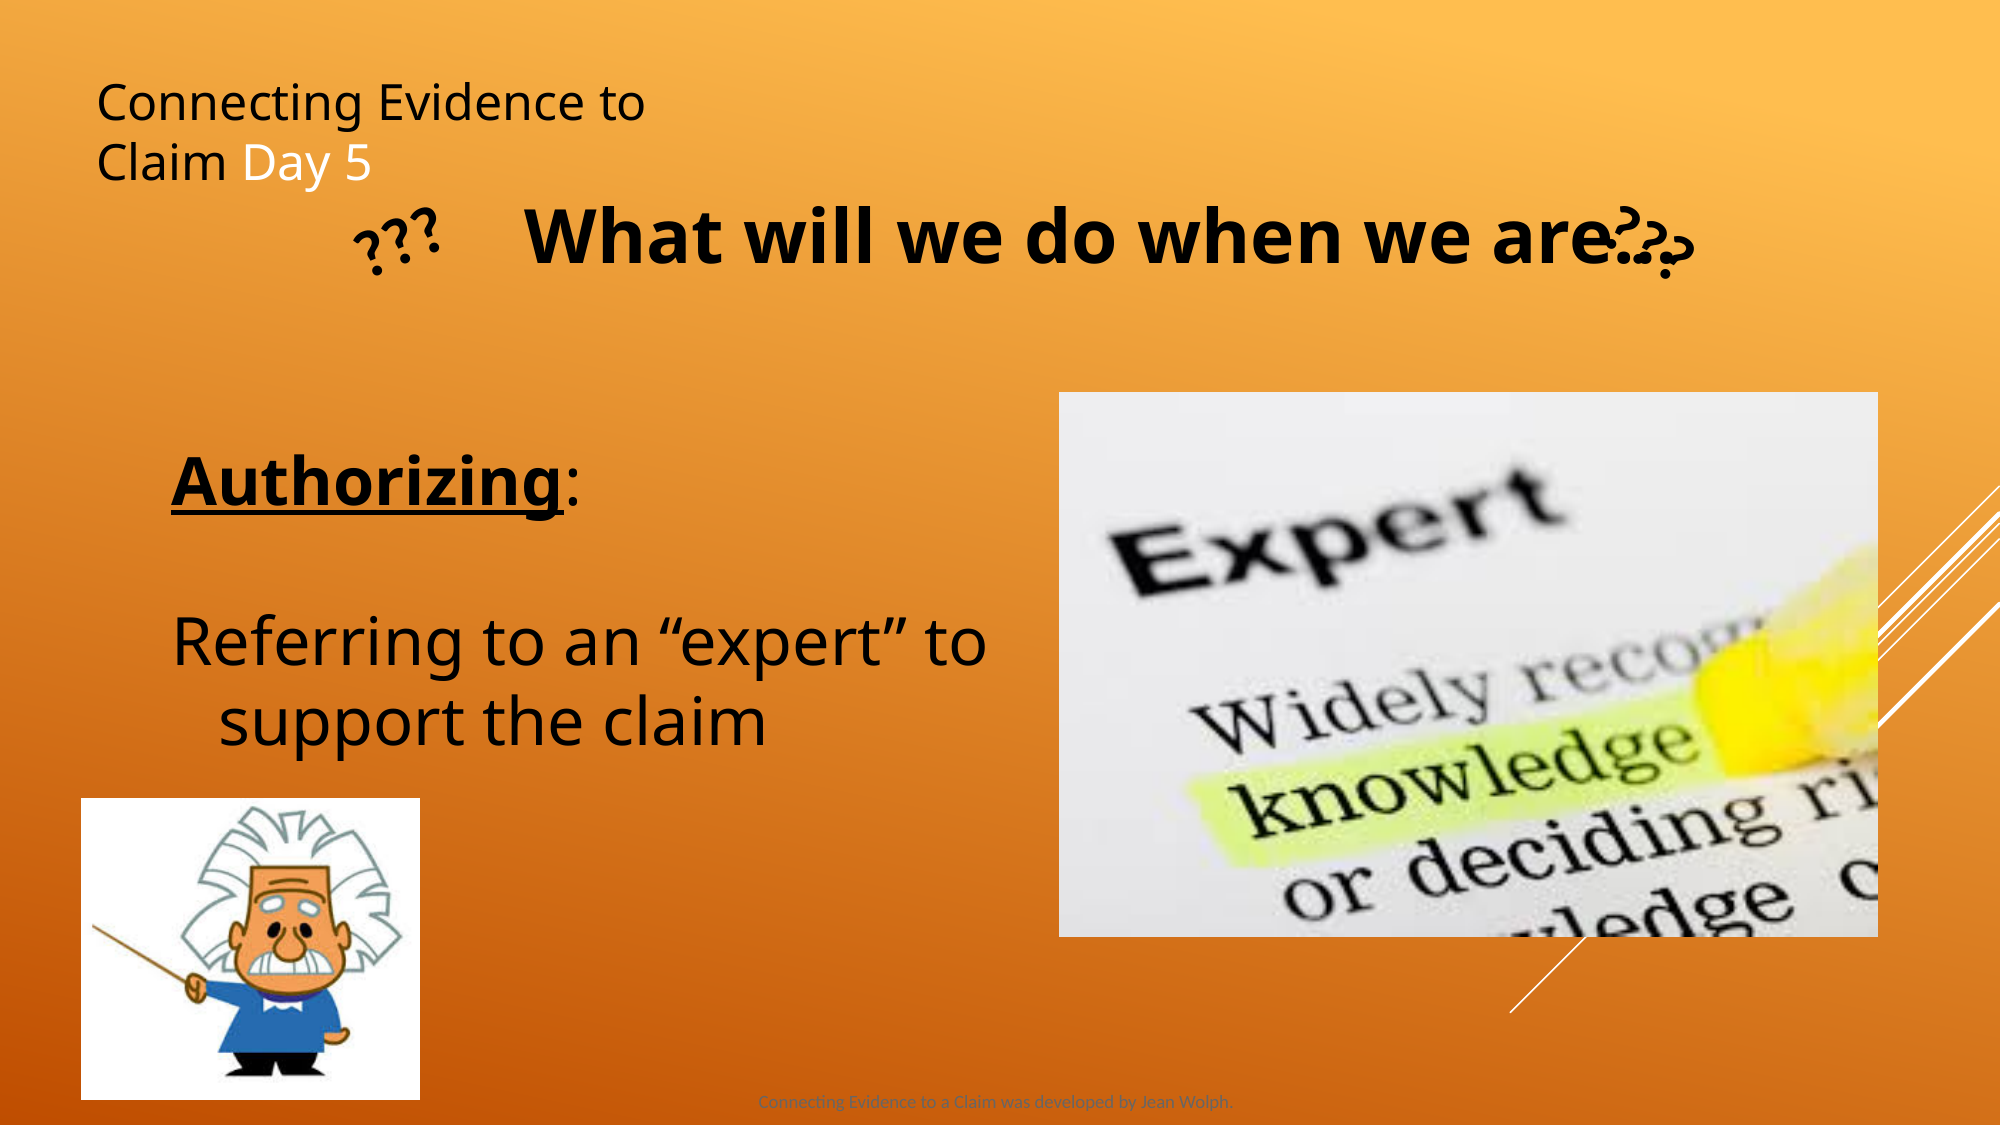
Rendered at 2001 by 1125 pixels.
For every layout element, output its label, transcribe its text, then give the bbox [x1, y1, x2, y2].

picture [1059, 391, 1879, 937]
text_box Connecting Evidence to a Claim was developed by Jean Wolph. [399, 1075, 1593, 1125]
text_box What will we do when we are… [509, 181, 1730, 396]
text_box ??? [323, 199, 476, 307]
text_box Authorizing: Referring to an “expert” to support the claim [81, 431, 1181, 994]
picture [80, 798, 421, 1101]
text_box ??? [1573, 169, 1730, 314]
text_box Connecting Evidence to Claim Day 5 [81, 63, 782, 199]
